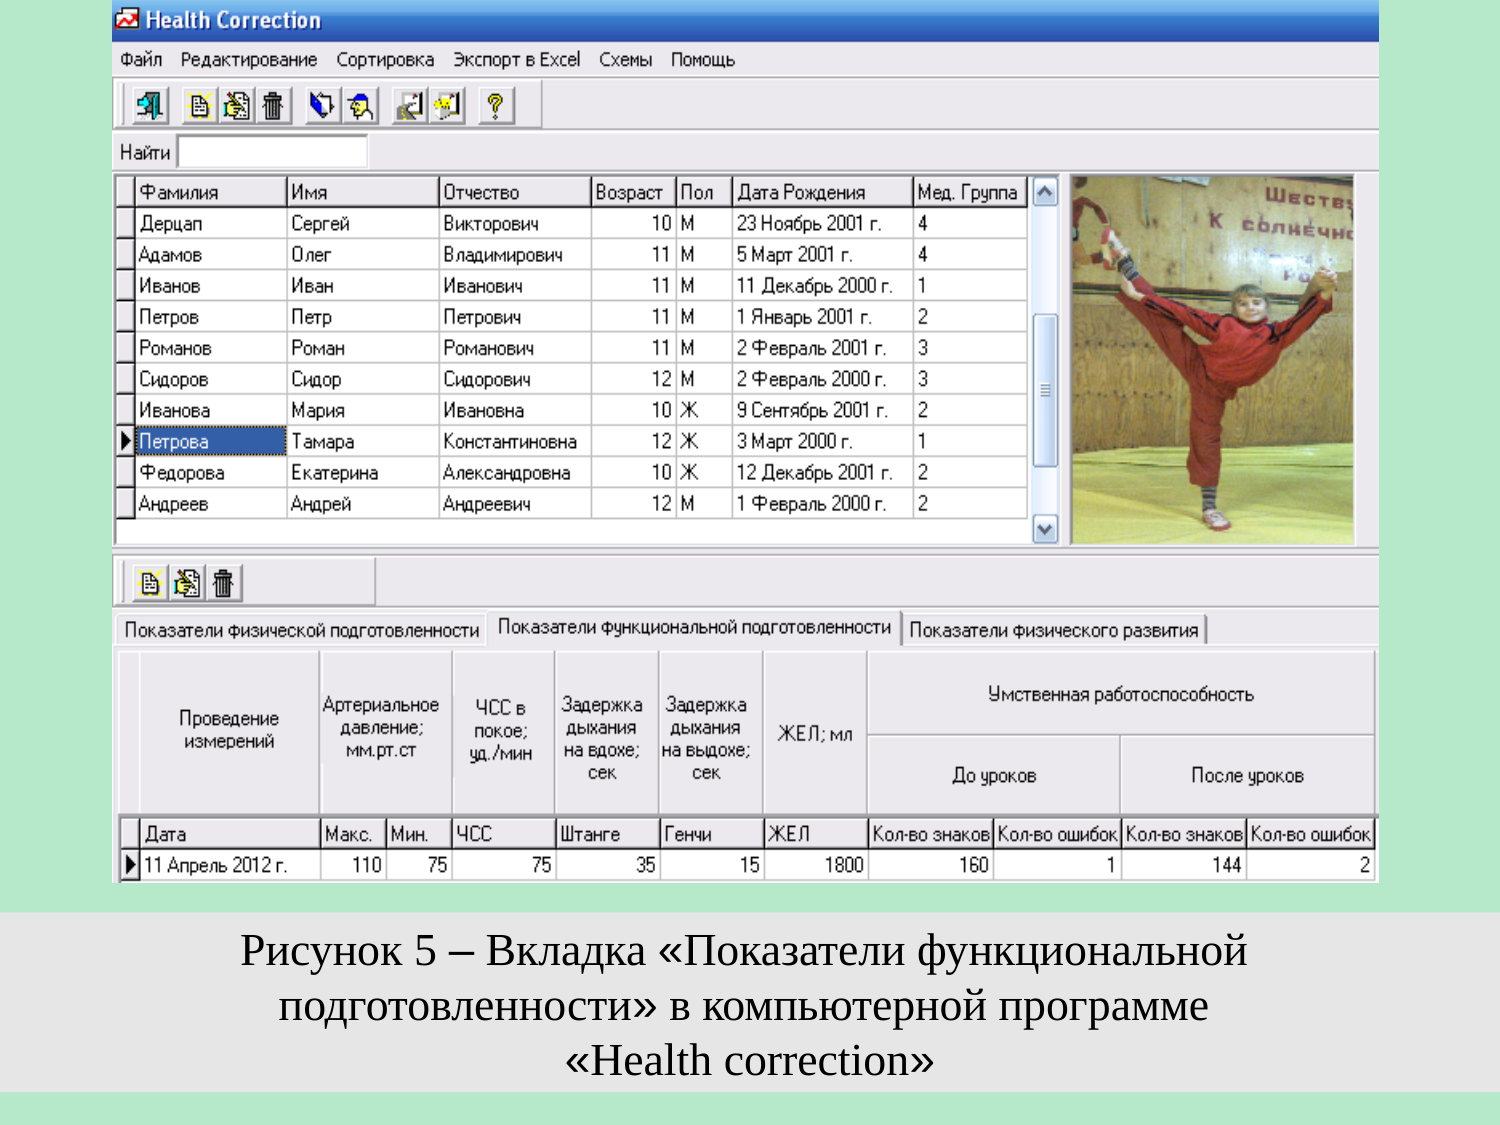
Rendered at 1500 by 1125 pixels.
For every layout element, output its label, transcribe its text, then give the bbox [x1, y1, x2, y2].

picture [112, 0, 1379, 884]
text_box Рисунок 5 – Вкладка «Показатели функциональной подготовленности» в компьютерной программе «Health correction» [0, 912, 1500, 1093]
